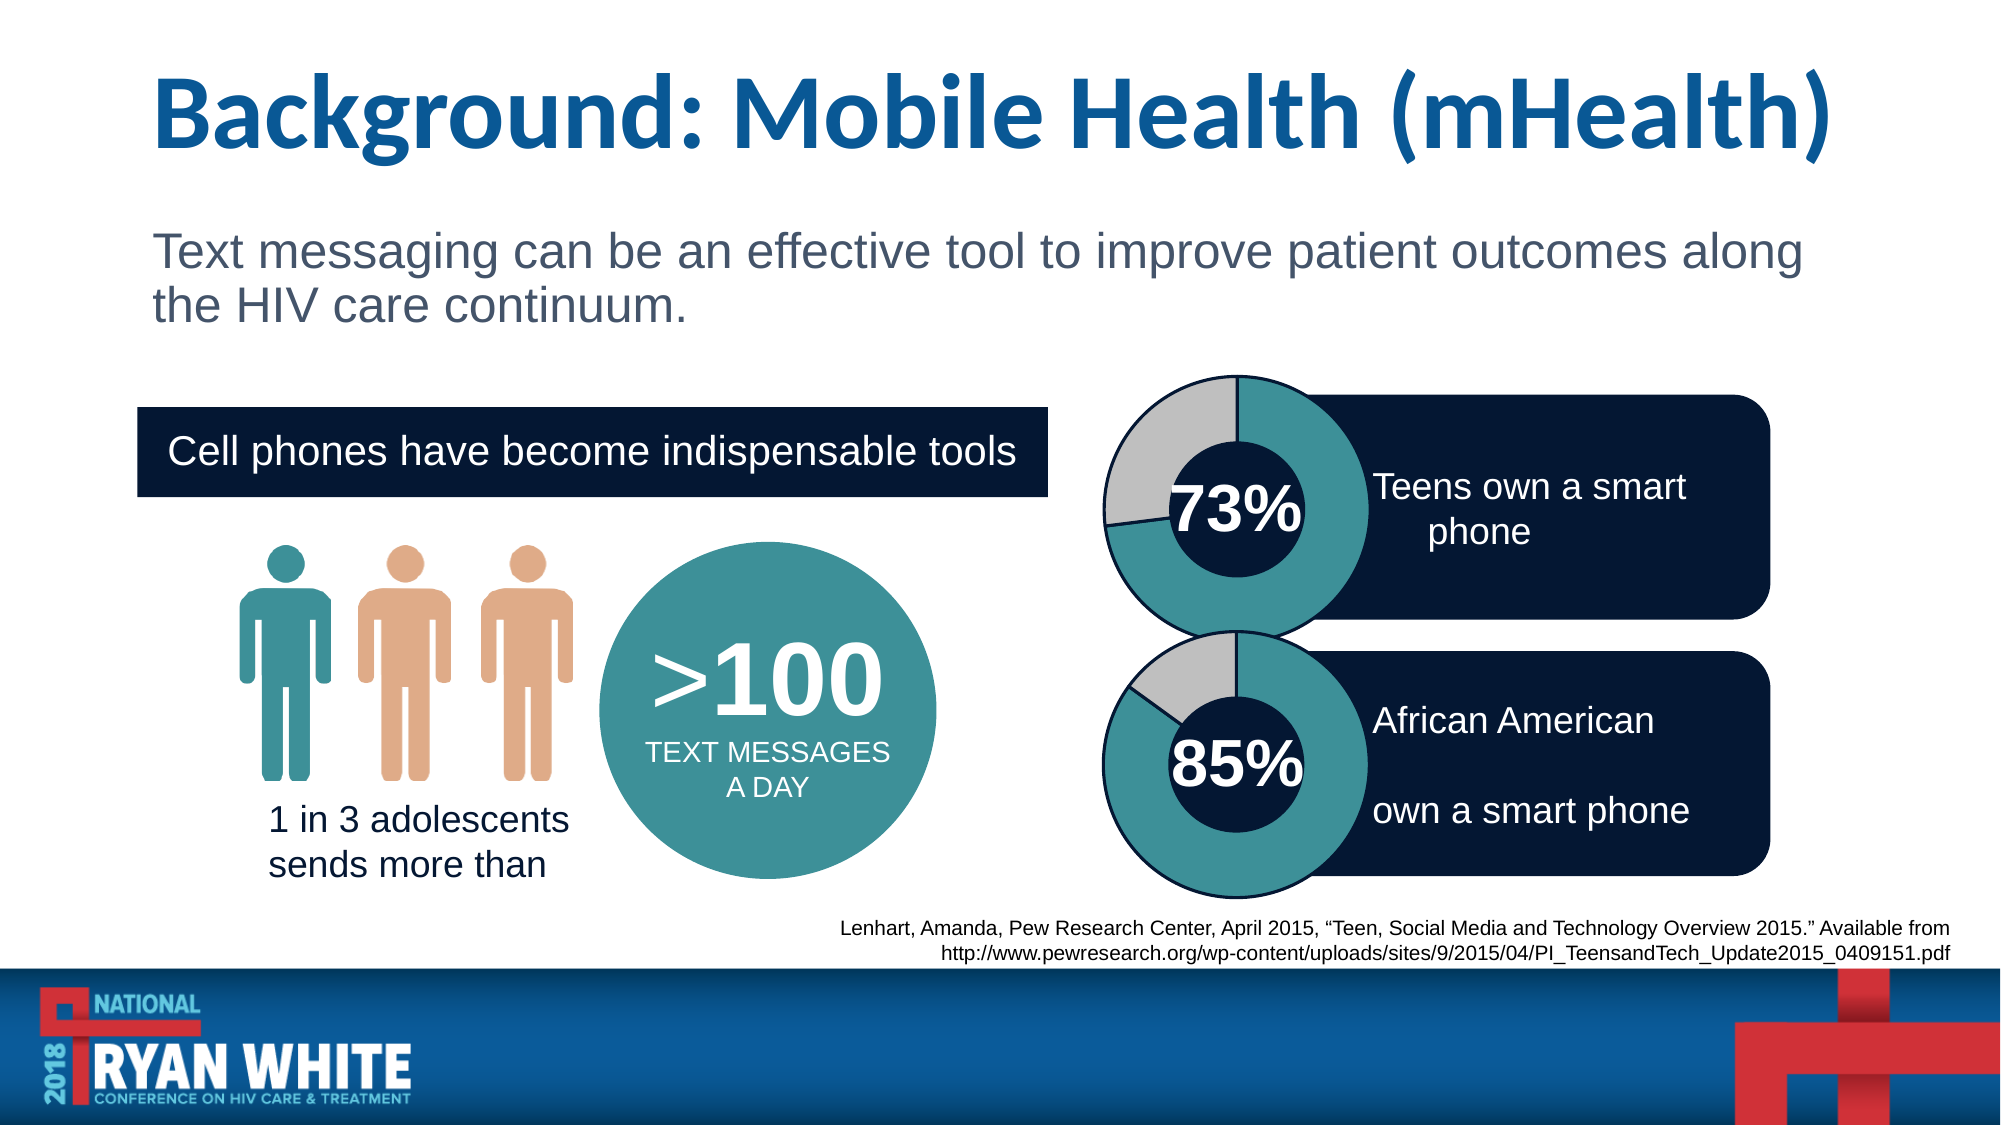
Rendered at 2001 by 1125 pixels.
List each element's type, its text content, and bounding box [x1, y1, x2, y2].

picture [0, 0, 2001, 1125]
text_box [599, 541, 937, 880]
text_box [239, 544, 573, 781]
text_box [1018, 370, 1771, 904]
text_box Text messaging can be an effective tool to improve patient outcomes along the HIV care continuum. [137, 218, 1863, 371]
text_box Cell phones have become indispensable tools [137, 407, 1013, 498]
text_box 1 in 3 adolescents sends more than [253, 787, 777, 893]
text_box Lenhart, Amanda, Pew Research Center, April 2015, “Teen, Social Media and Technology Overview 2015.” Available from http://www.pewresearch.org/wp-content/uploads/sites/9/2015/04/PI_TeensandTech_Update2015_0409151.pdf [822, 906, 1965, 972]
text_box Background: Mobile Health (mHealth) [137, 46, 1863, 182]
